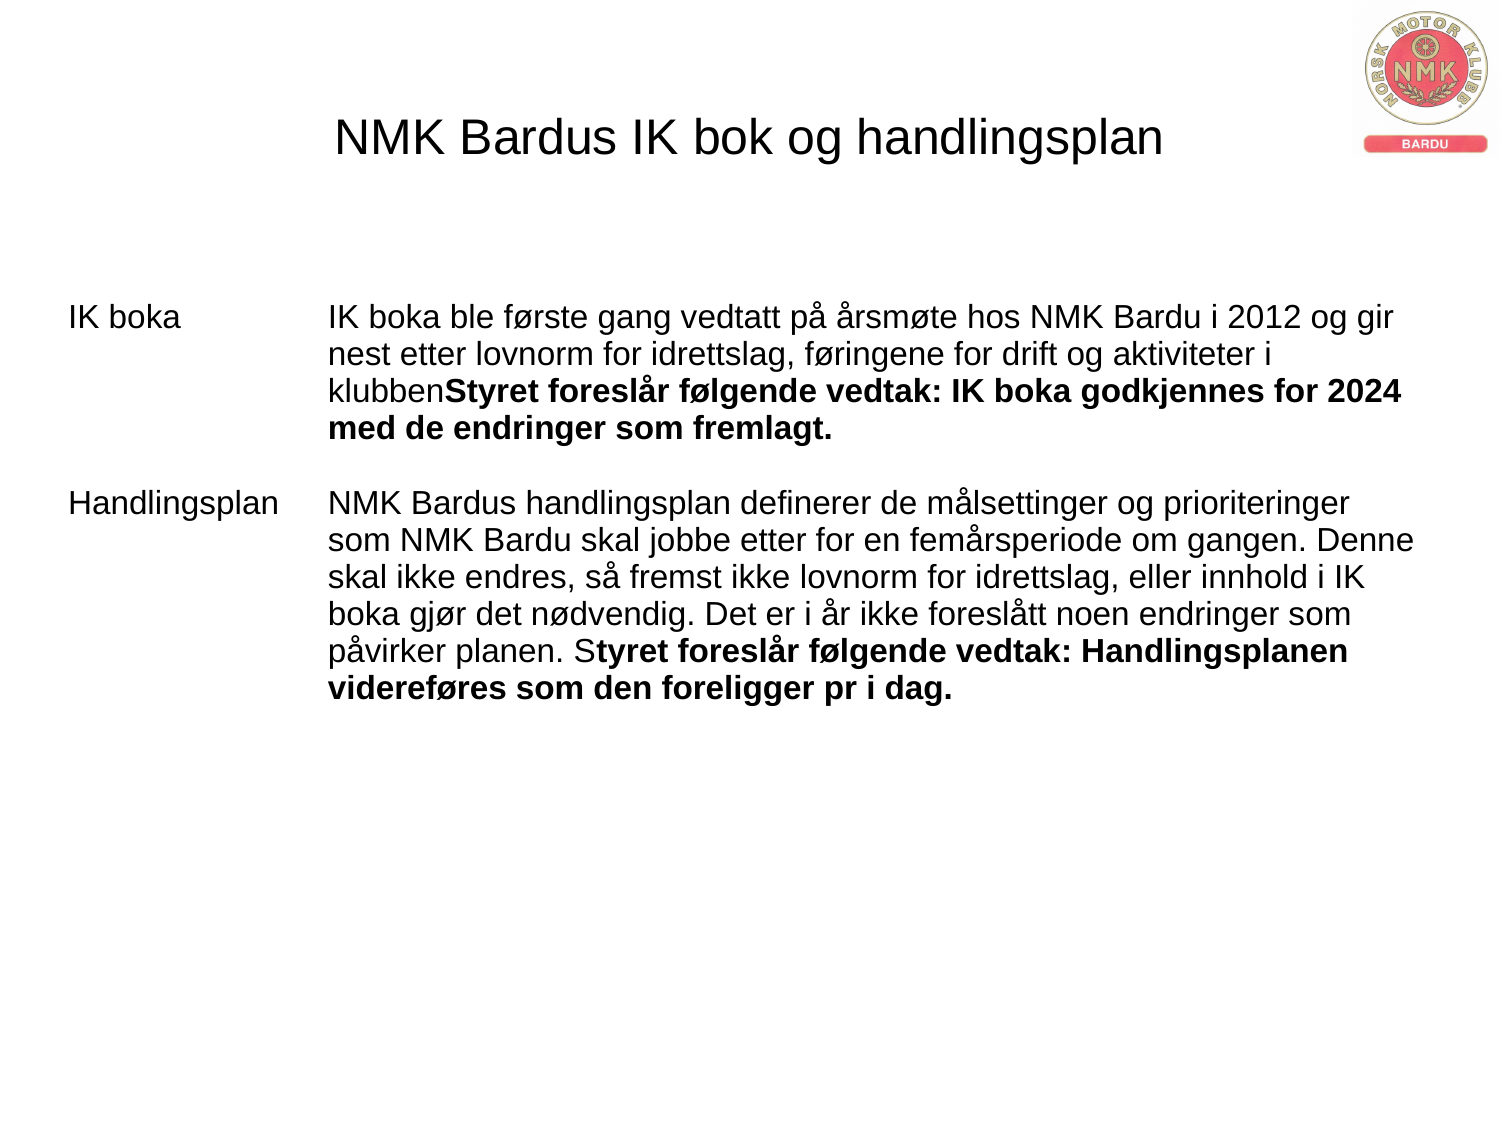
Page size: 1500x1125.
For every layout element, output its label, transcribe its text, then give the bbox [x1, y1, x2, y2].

picture [1352, 0, 1500, 158]
table_header IK boka [53, 291, 313, 477]
table_header IK boka ble første gang vedtatt på årsmøte hos NMK Bardu i 2012 og gir nest etter lovnorm for idrettslag, føringene for drift og aktiviteter i klubbenStyret foreslår følgende vedtak: IK boka godkjennes for 2024 med de endringer som fremlagt. [313, 291, 1447, 477]
text_box NMK Bardus IK bok og handlingsplan [312, 97, 1187, 172]
table_cell Handlingsplan [53, 477, 313, 738]
table_cell NMK Bardus handlingsplan definerer de målsettinger og prioriteringer som NMK Bardu skal jobbe etter for en femårsperiode om gangen. Denne skal ikke endres, så fremst ikke lovnorm for idrettslag, eller innhold i IK boka gjør det nødvendig. Det er i år ikke foreslått noen endringer som påvirker planen. Styret foreslår følgende vedtak: Handlingsplanen videreføres som den foreligger pr i dag. [313, 477, 1447, 738]
